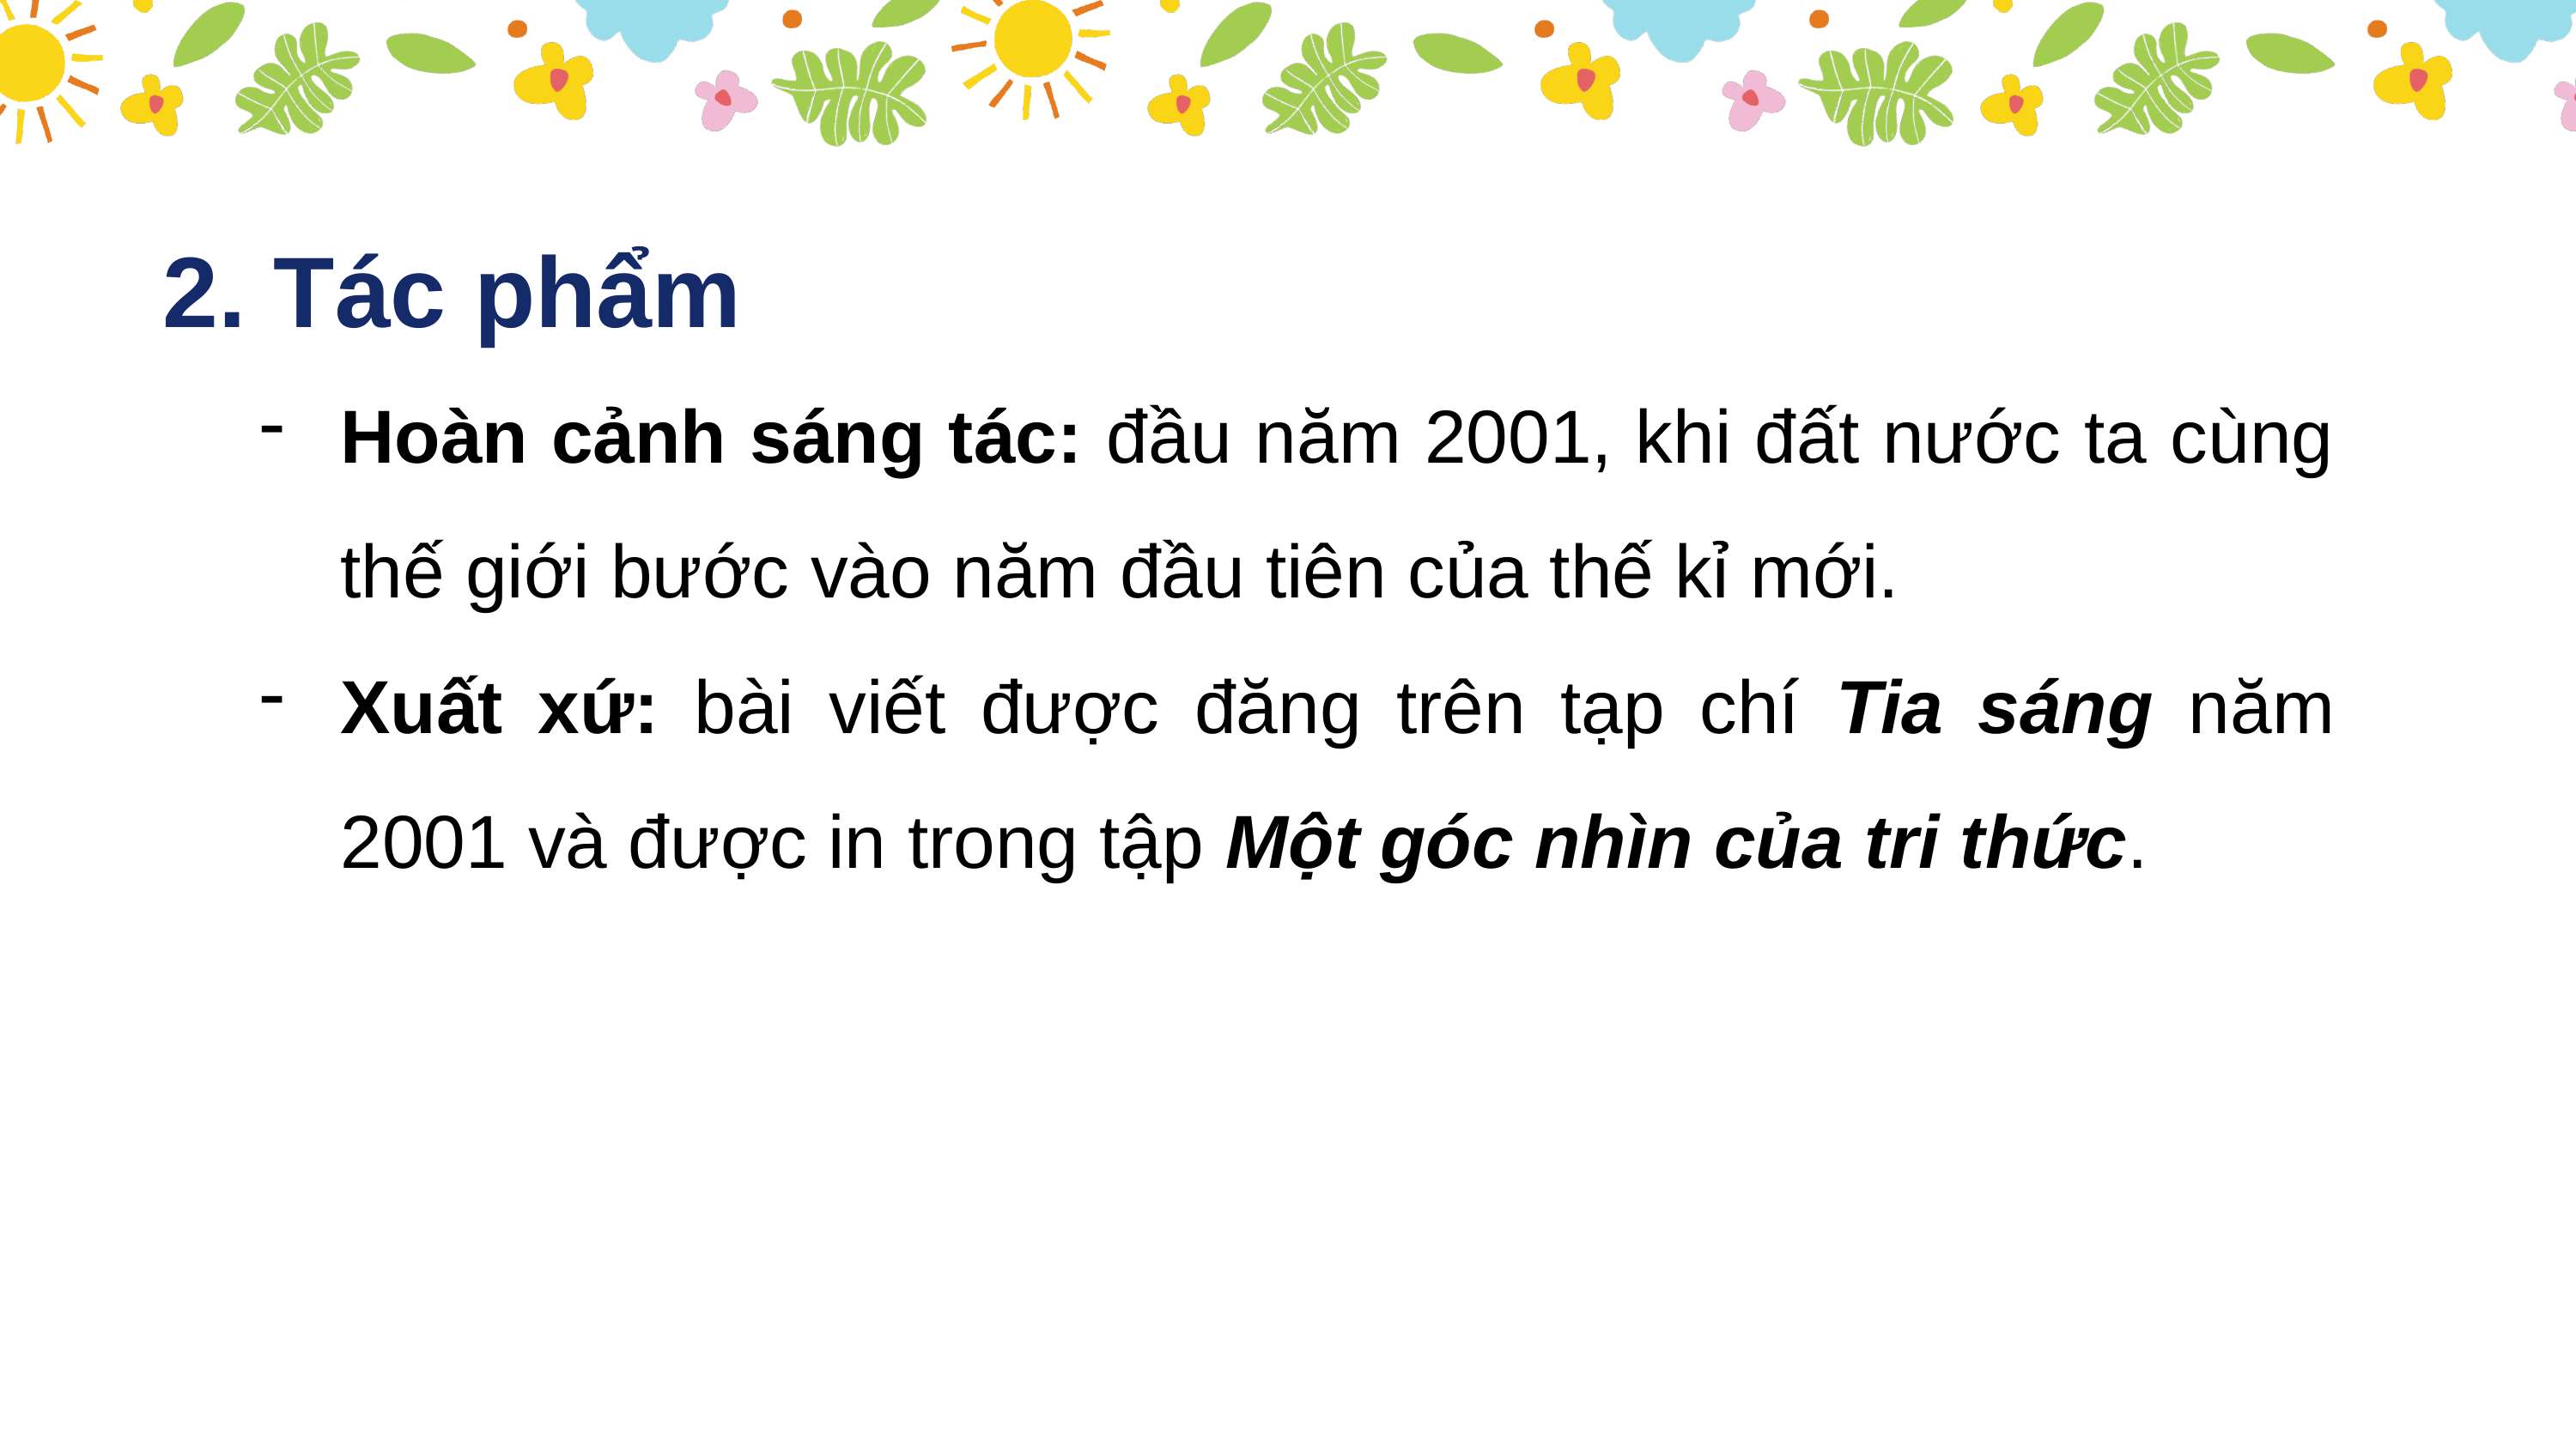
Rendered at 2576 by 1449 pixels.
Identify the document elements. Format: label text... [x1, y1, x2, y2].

text_box 2. Tác phẩm [162, 175, 1138, 349]
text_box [950, 0, 1777, 168]
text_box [0, 0, 945, 168]
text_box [1782, 0, 2576, 168]
text_box Hoàn cảnh sáng tác: đầu năm 2001, khi đất nước ta cùng thế giới bước vào năm đầu tiên của thế kỉ mới. Xuất xứ: bài viết được đăng trên tạp chí Tia sáng năm 2001 và được in trong tập Một góc nhìn của tri thức. [246, 336, 2348, 890]
